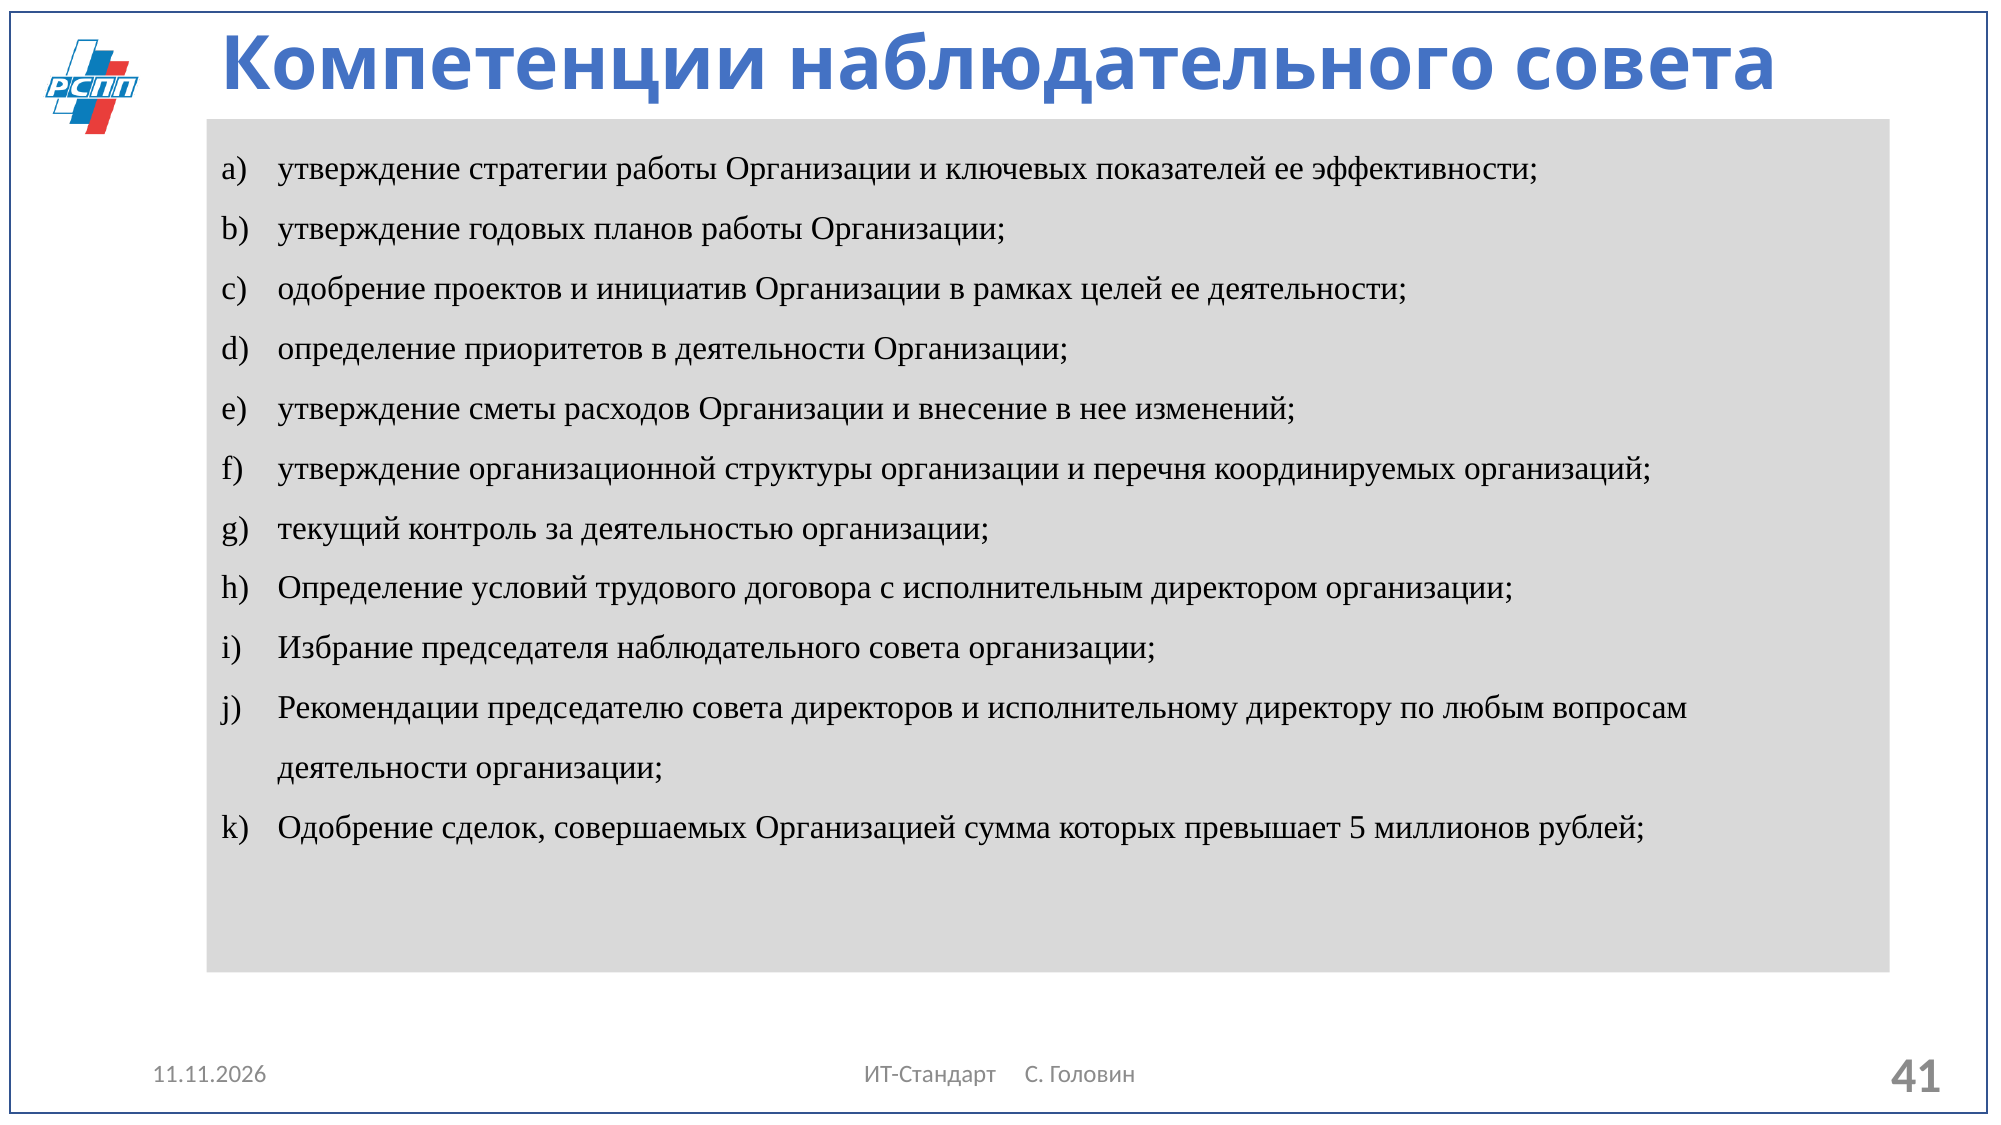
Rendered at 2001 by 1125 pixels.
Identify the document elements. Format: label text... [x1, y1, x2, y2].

footer ИТ-Стандарт С. Головин [662, 1042, 1338, 1103]
text_box [9, 11, 1988, 1114]
text_box [112, 62, 1970, 178]
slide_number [137, 1042, 588, 1103]
picture [0, 22, 185, 153]
slide_number 41 [1798, 1042, 1957, 1103]
title Компетенции наблюдательного совета [137, 18, 1863, 112]
text_box утверждение стратегии работы Организации и ключевых показателей ее эффективности; утверждение годовых планов работы Организации; одобрение проектов и инициатив Организации в рамках целей ее деятельности; определение приоритетов в деятельности Организации; утверждение сметы расходов Организации и внесение в нее изменений; утверждение организационной структуры организации и перечня координируемых организаций; текущий контроль за деятельностью организации; Определение условий трудового договора с исполнительным директором организации; Избрание председателя наблюдательного совета организации; Рекомендации председателю совета директоров и исполнительному директору по любым вопросам деятельности организации; Одобрение сделок, совершаемых Организацией сумма которых превышает 5 миллионов рублей; [206, 119, 1890, 973]
